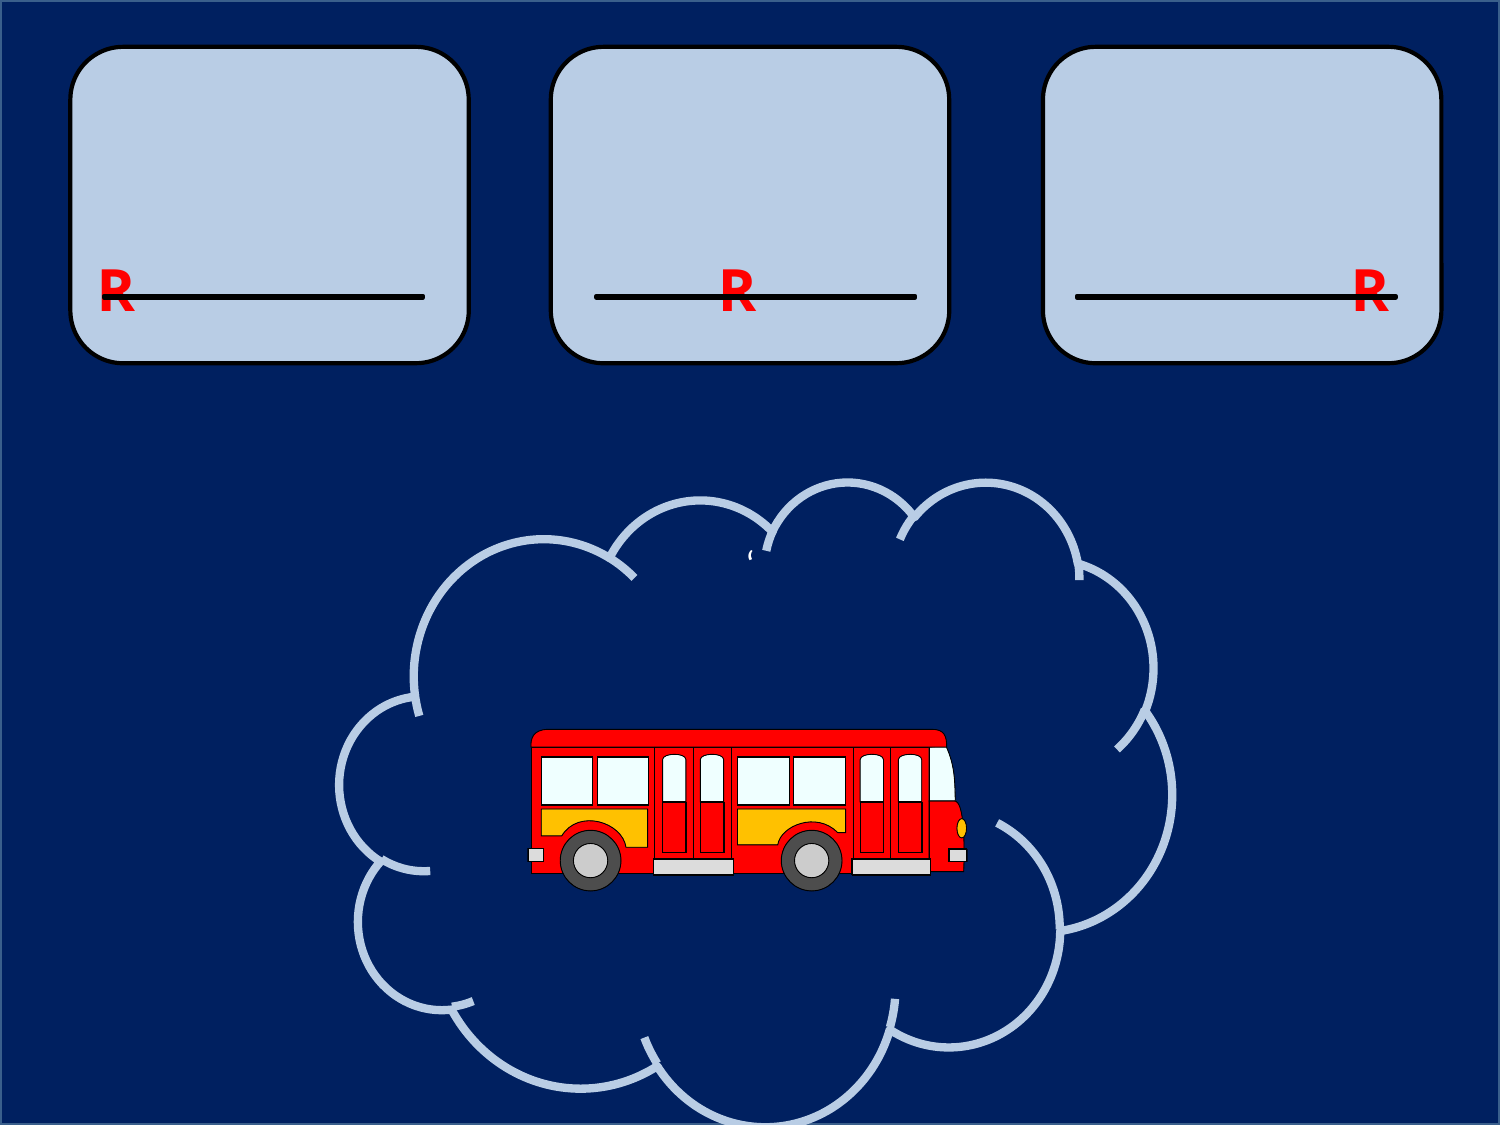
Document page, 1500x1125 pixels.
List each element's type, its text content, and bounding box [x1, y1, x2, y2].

text_box ‘ [0, 0, 1500, 1125]
picture [527, 728, 968, 894]
text_box [56, 44, 483, 389]
text_box [336, 480, 1175, 1125]
text_box [525, 44, 952, 389]
text_box [1029, 33, 1456, 378]
